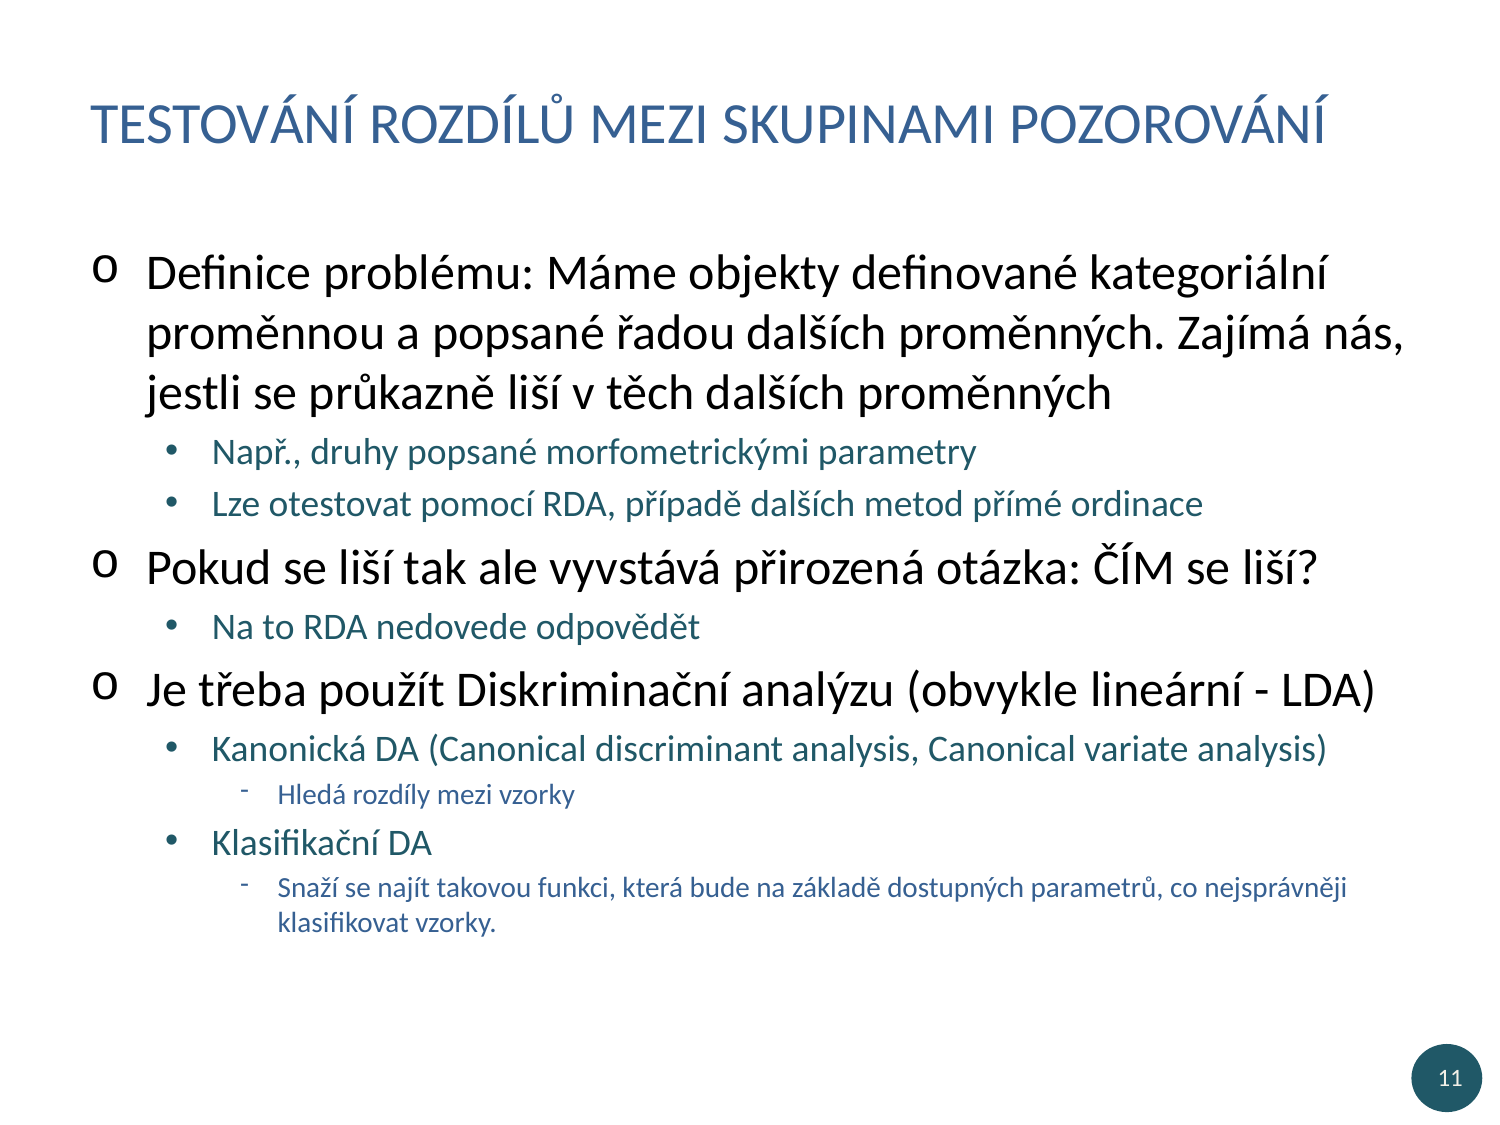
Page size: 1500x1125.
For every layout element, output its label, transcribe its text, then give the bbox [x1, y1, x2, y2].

title Testování rozdílů mezi skupinami pozorování [75, 80, 1425, 161]
slide_number 11 [1411, 1046, 1478, 1107]
list Definice problému: Máme objekty definované kategoriální proměnnou a popsané řadou dalších proměnných. Zajímá nás, jestli se průkazně liší v těch dalších proměnných Např., druhy popsané morfometrickými parametry Lze otestovat pomocí RDA, případě dalších metod přímé ordinace Pokud se liší tak ale vyvstává přirozená otázka: ČÍM se liší? Na to RDA nedovede odpovědět Je třeba použít Diskriminační analýzu (obvykle lineární - LDA) Kanonická DA (Canonical discriminant analysis, Canonical variate analysis) Hledá rozdíly mezi vzorky Klasifikační DA Snaží se najít takovou funkci, která bude na základě dostupných parametrů, co nejsprávněji klasifikovat vzorky. [75, 231, 1425, 1005]
